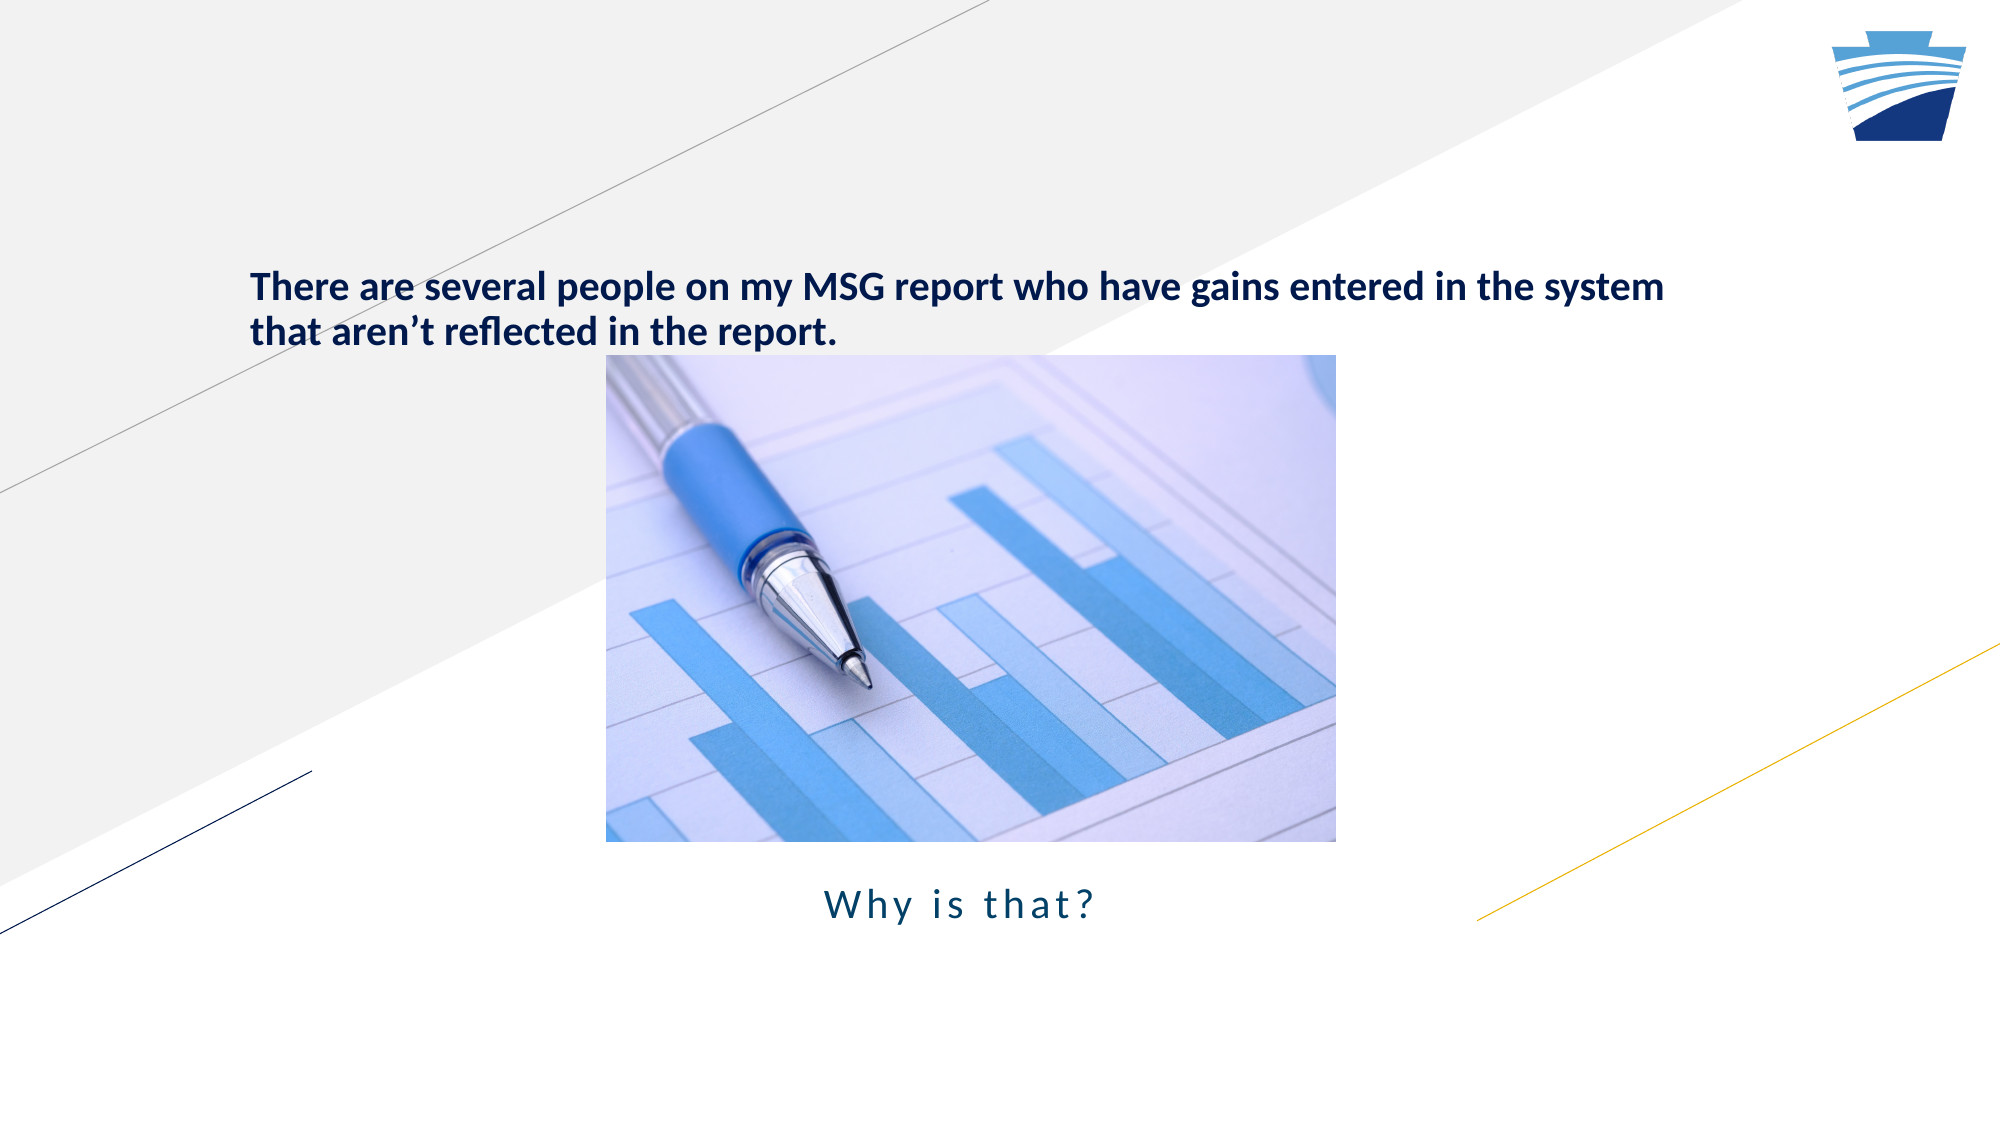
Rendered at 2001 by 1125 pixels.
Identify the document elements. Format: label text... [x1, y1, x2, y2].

subtitle Why is that? [209, 868, 1710, 966]
title There are several people on my MSG report who have gains entered in the system that aren’t reflected in the report. [235, 7, 1736, 400]
picture [1815, 15, 1981, 156]
picture [606, 355, 1336, 842]
